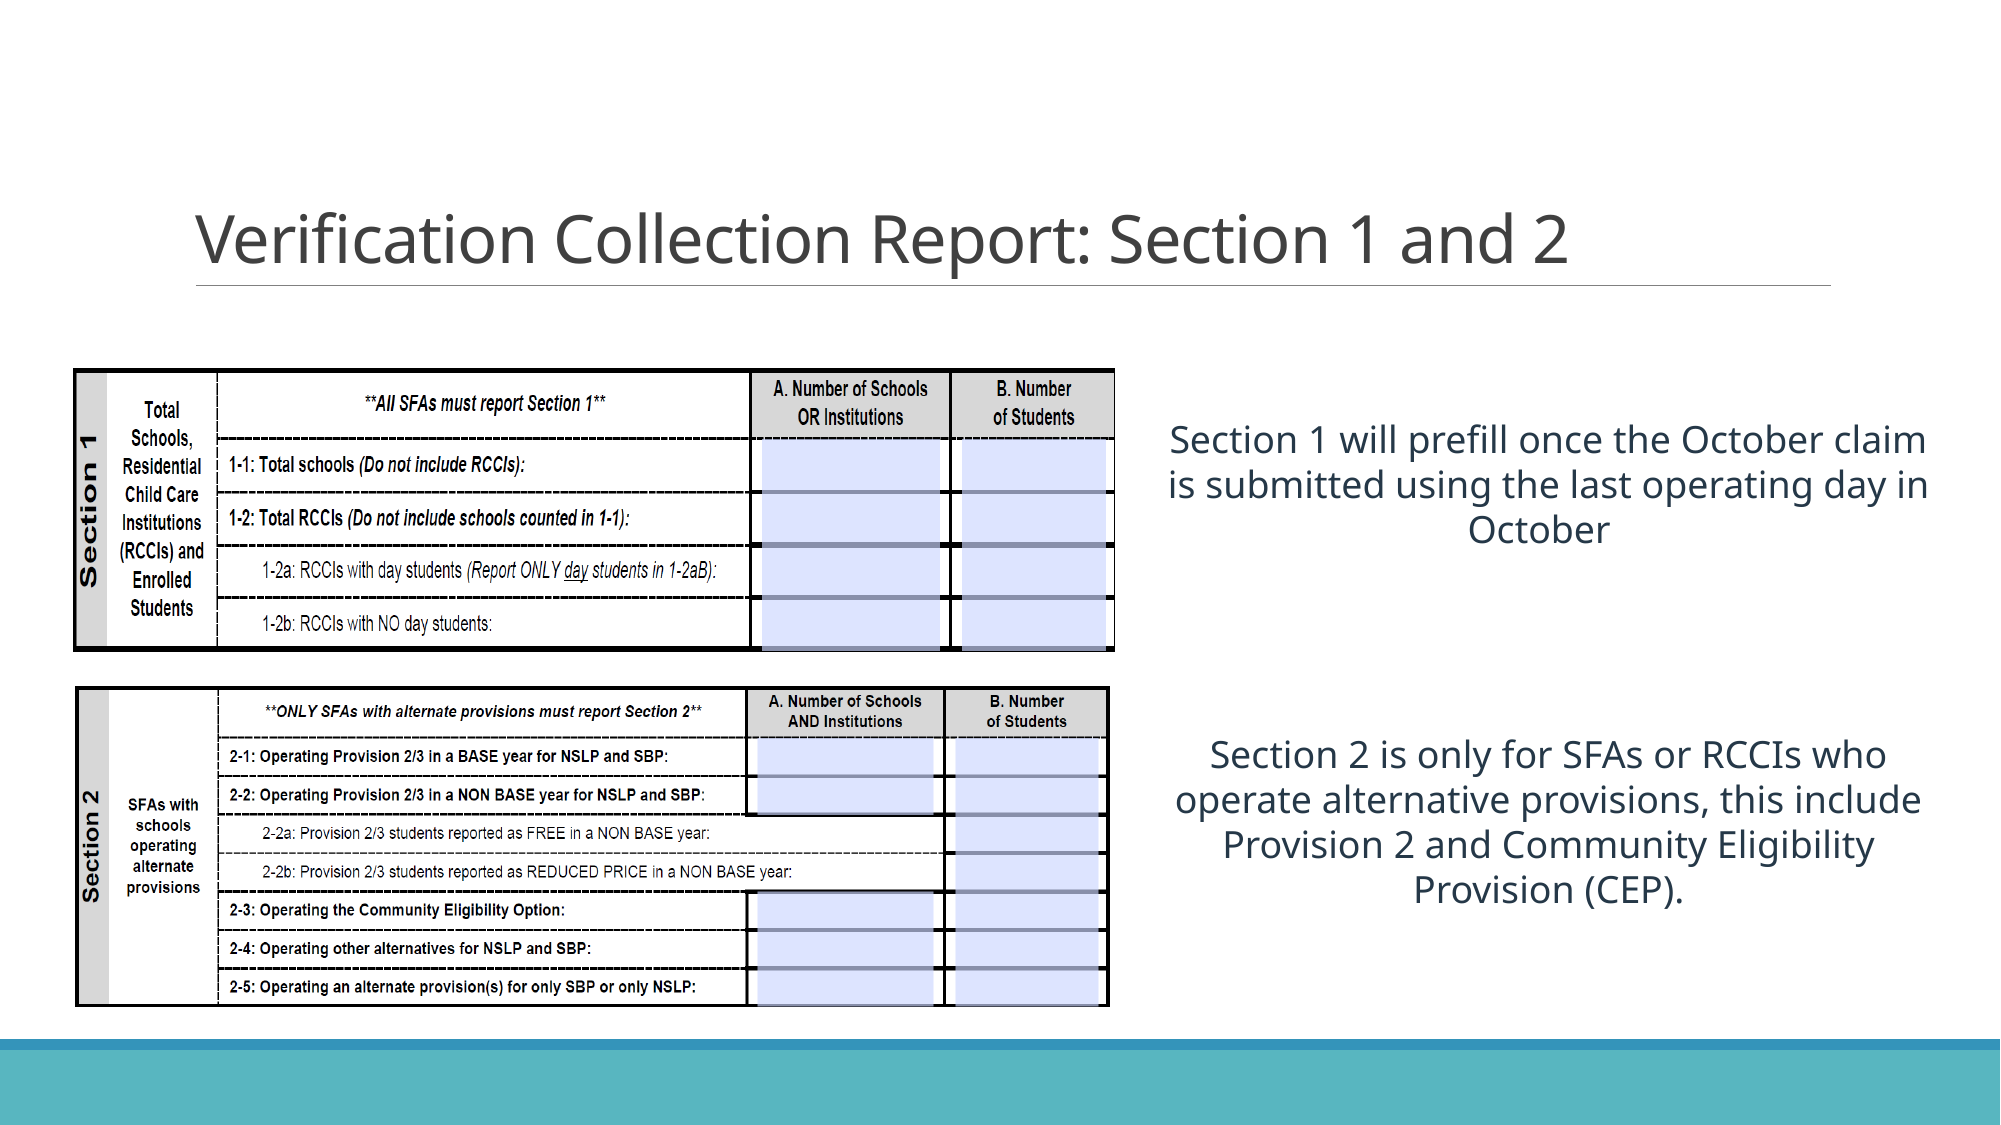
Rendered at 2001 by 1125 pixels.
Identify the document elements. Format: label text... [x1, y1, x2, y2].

picture [73, 680, 1116, 1009]
title Verification Collection Report: Section 1 and 2 [180, 47, 1830, 285]
text_box Section 1 will prefill once the October claim is submitted using the last operating day in October Section 2 is only for SFAs or RCCIs who operate alternative provisions, this include Provision 2 and Community Eligibility Provision (CEP). [1139, 363, 1959, 919]
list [73, 363, 1116, 657]
